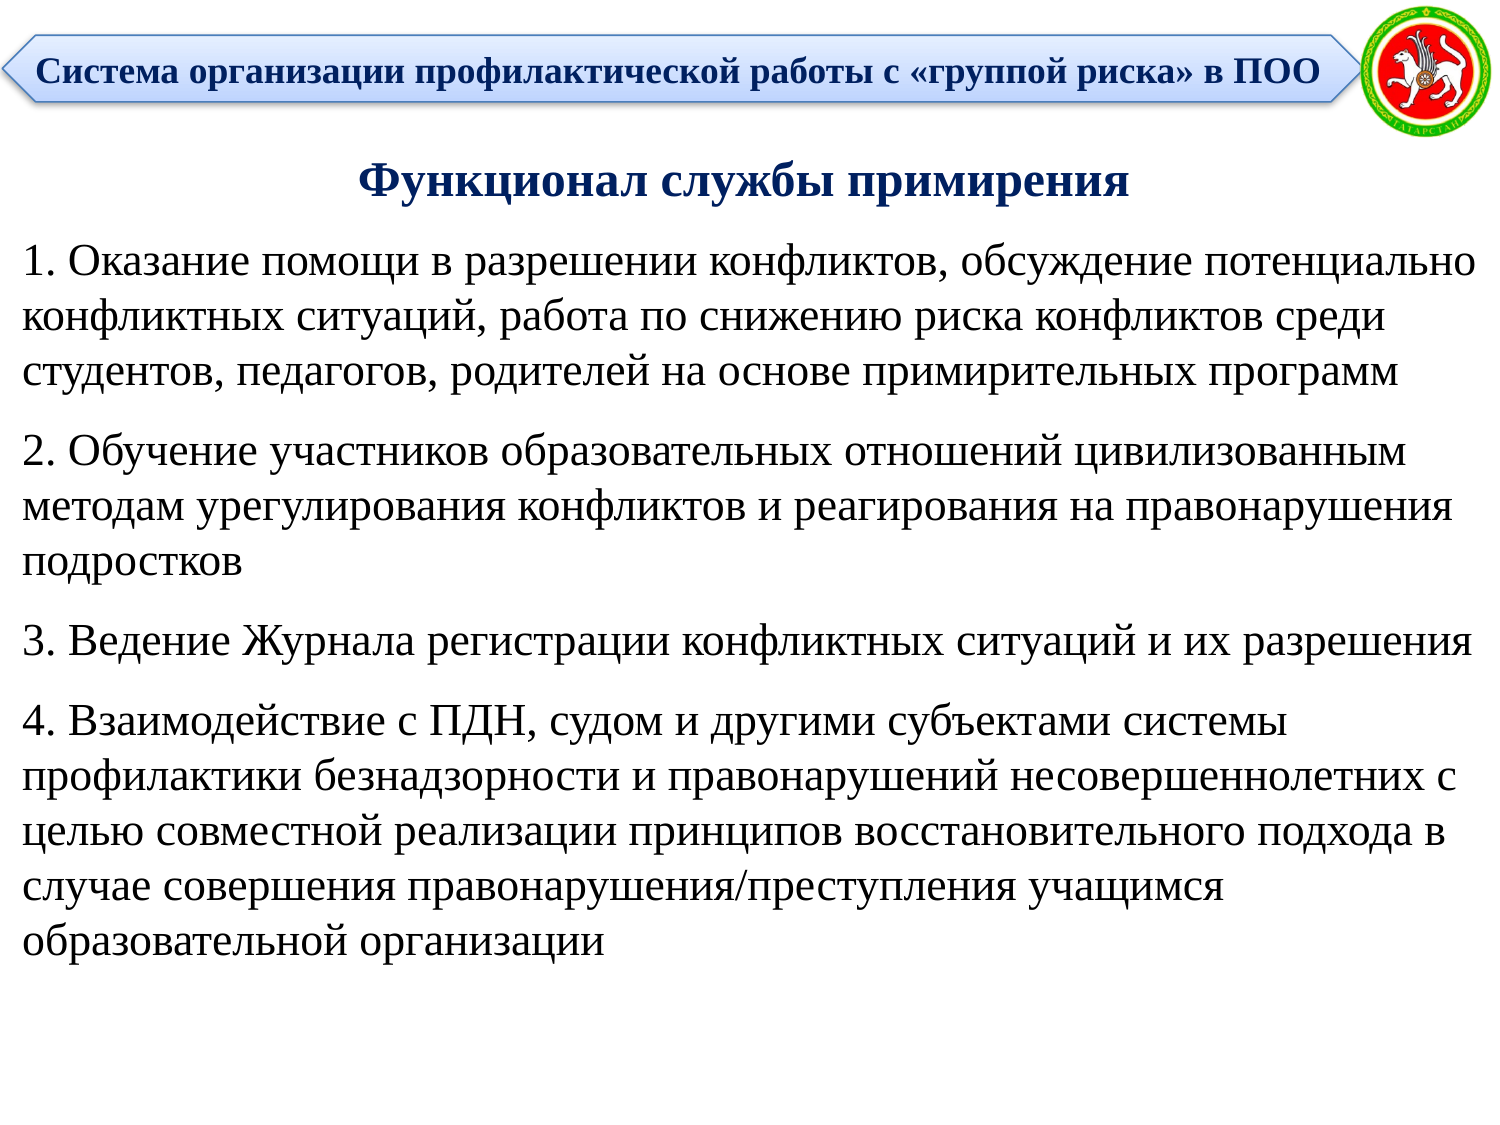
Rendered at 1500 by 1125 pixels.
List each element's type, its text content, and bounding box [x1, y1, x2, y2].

picture [1346, 0, 1500, 150]
text_box Функционал службы примирения [277, 139, 1223, 214]
text_box 1. Оказание помощи в разрешении конфликтов, обсуждение потенциально конфликтных ситуаций, работа по снижению риска конфликтов среди студентов, педагогов, родителей на основе примирительных программ 2. Обучение участников образовательных отношений цивилизованным методам урегулирования конфликтов и реагирования на правонарушения подростков 3. Ведение Журнала регистрации конфликтных ситуаций и их разрешения 4. Взаимодействие с ПДН, судом и другими субъектами системы профилактики безнадзорности и правонарушений несовершеннолетних с целью совместной реализации принципов восстановительного подхода в случае совершения правонарушения/преступления учащимся образовательной организации [7, 222, 1493, 973]
text_box Система организации профилактической работы с «группой риска» в ПОО [1, 34, 1341, 103]
